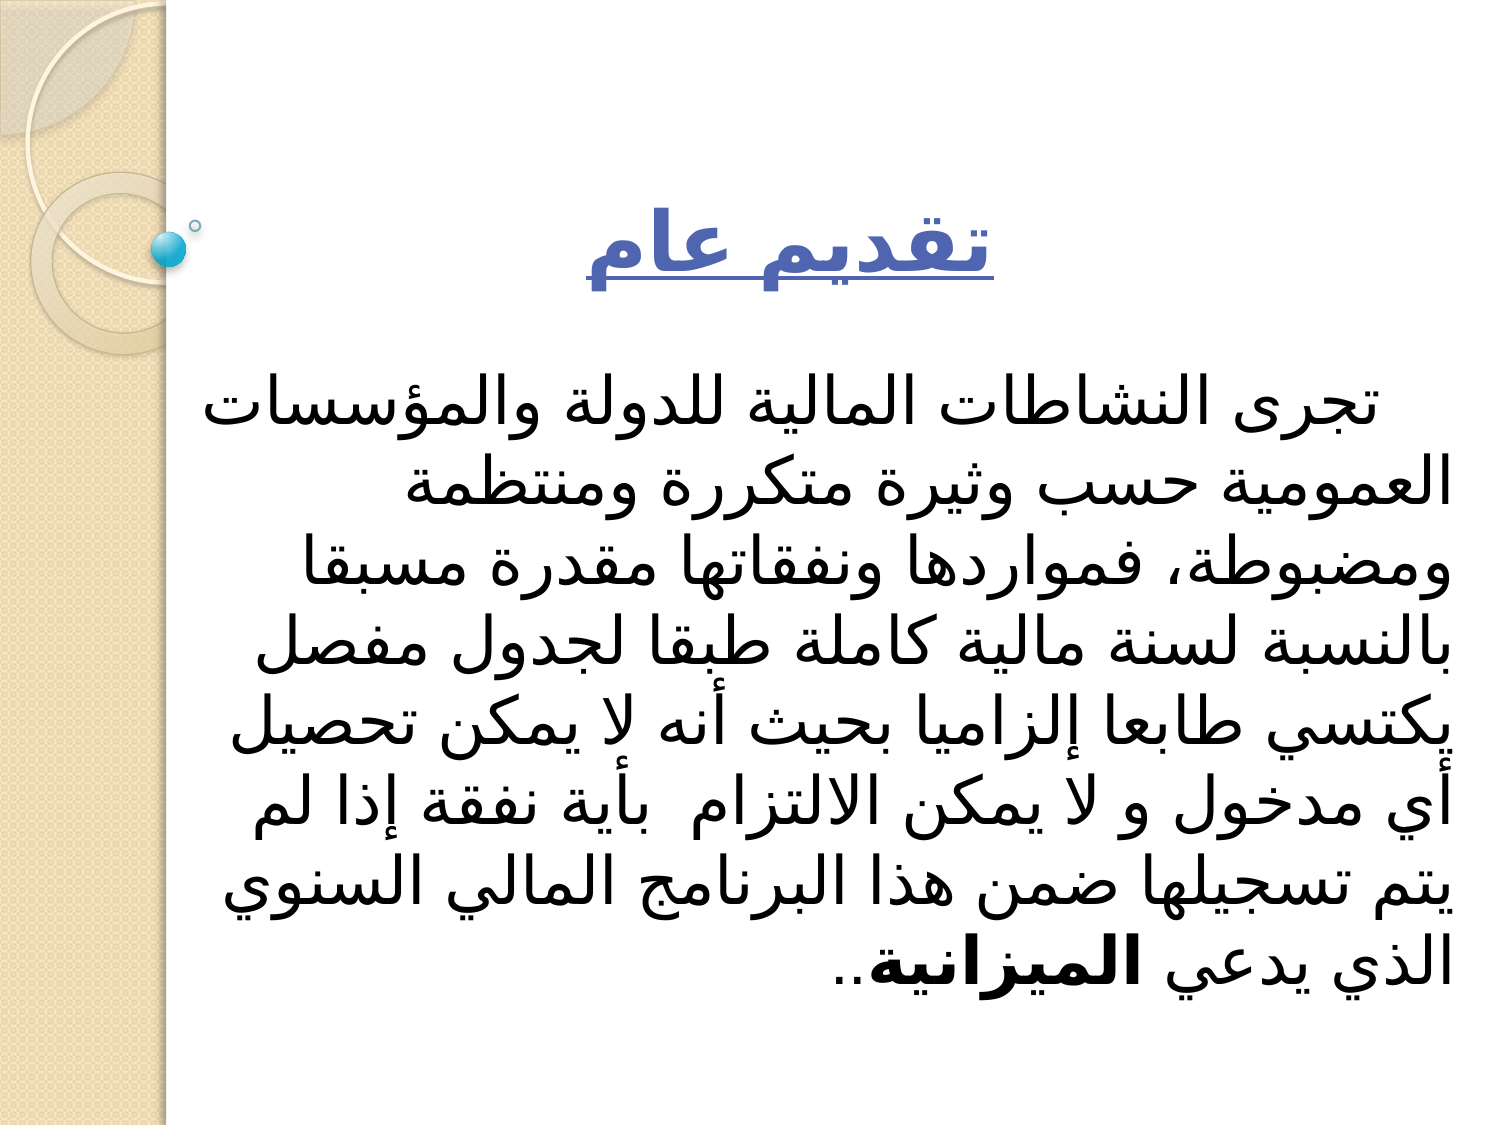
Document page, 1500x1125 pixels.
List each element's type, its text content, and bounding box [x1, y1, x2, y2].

text_box تقديم عام تجرى النشاطات المالية للدولة والمؤسسات العمومية حسب وثيرة متكررة ومنتظمة ومضبوطة، فمواردها ونفقاتها مقدرة مسبقا بالنسبة لسنة مالية كاملة طبقا لجدول مفصل يكتسي طابعا إلزاميا بحيث أنه لا يمكن تحصيل أي مدخول و لا يمكن الالتزام بأية نفقة إذا لم يتم تسجيلها ضمن هذا البرنامج المالي السنوي الذي يدعي الميزانية.. [182, 180, 1472, 1005]
